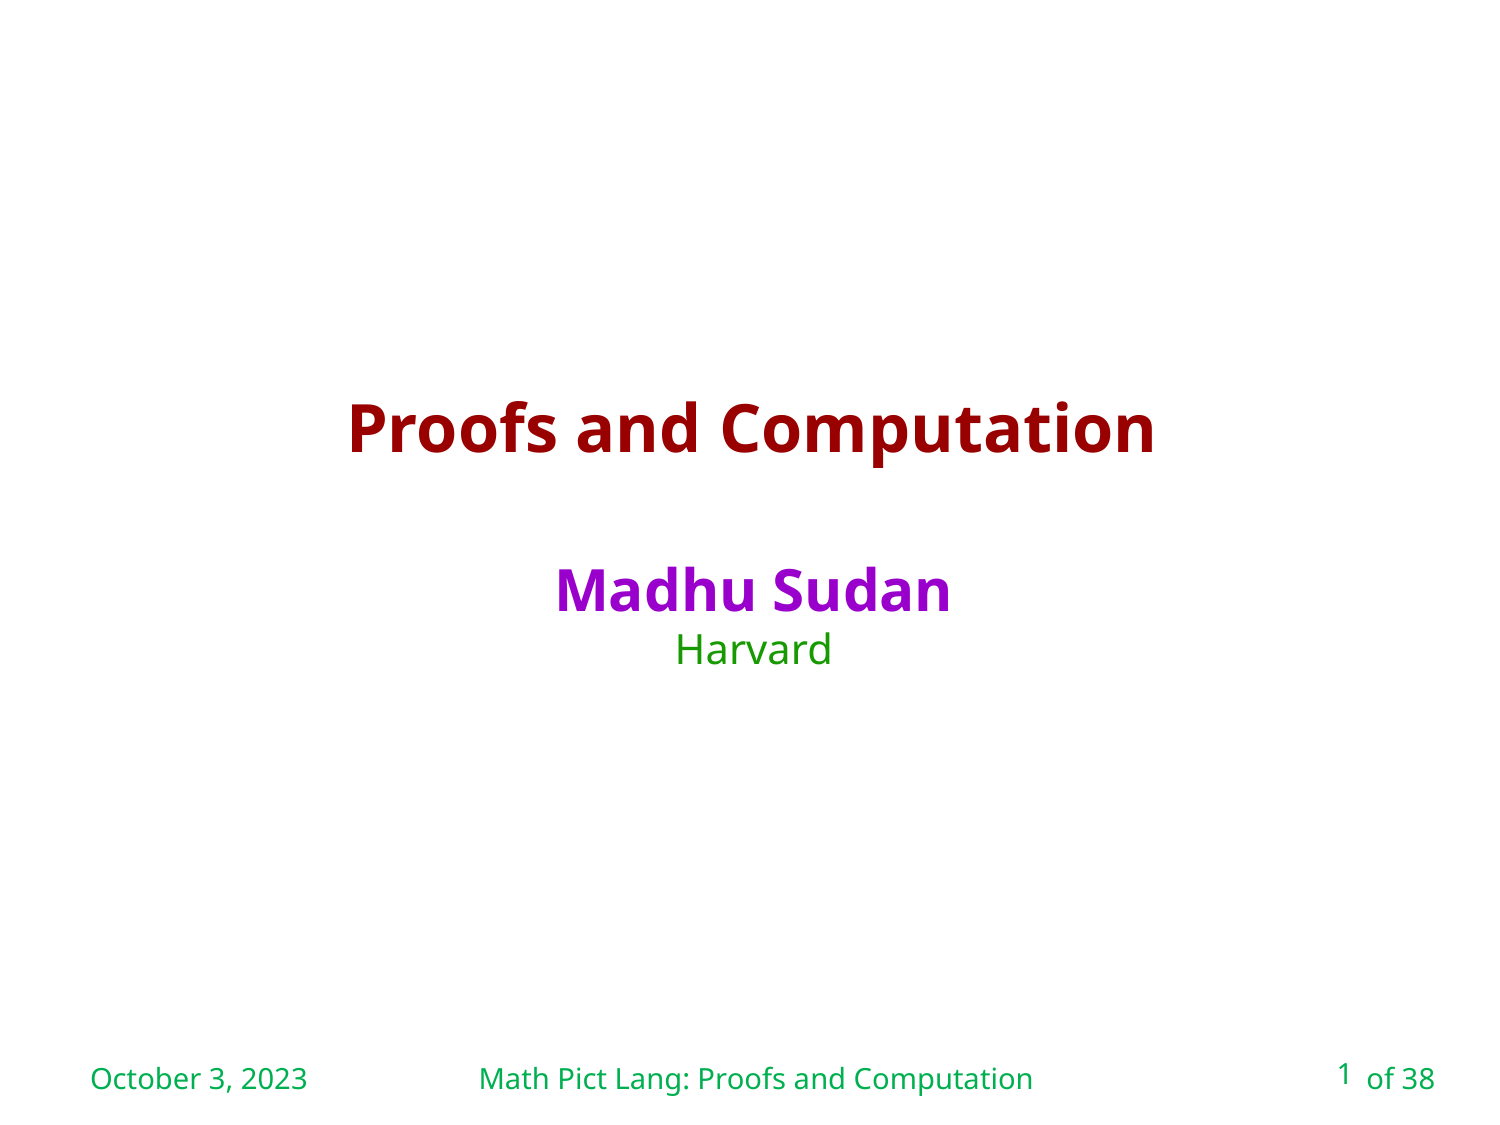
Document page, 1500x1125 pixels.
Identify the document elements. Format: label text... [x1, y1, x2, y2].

slide_number 1 [1147, 1024, 1369, 1103]
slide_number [75, 1024, 335, 1103]
text_box Proofs and Computation [20, 378, 1484, 474]
footer Math Pict Lang: Proofs and Computation [335, 1024, 1147, 1103]
text_box Madhu Sudan Harvard [479, 545, 1029, 681]
